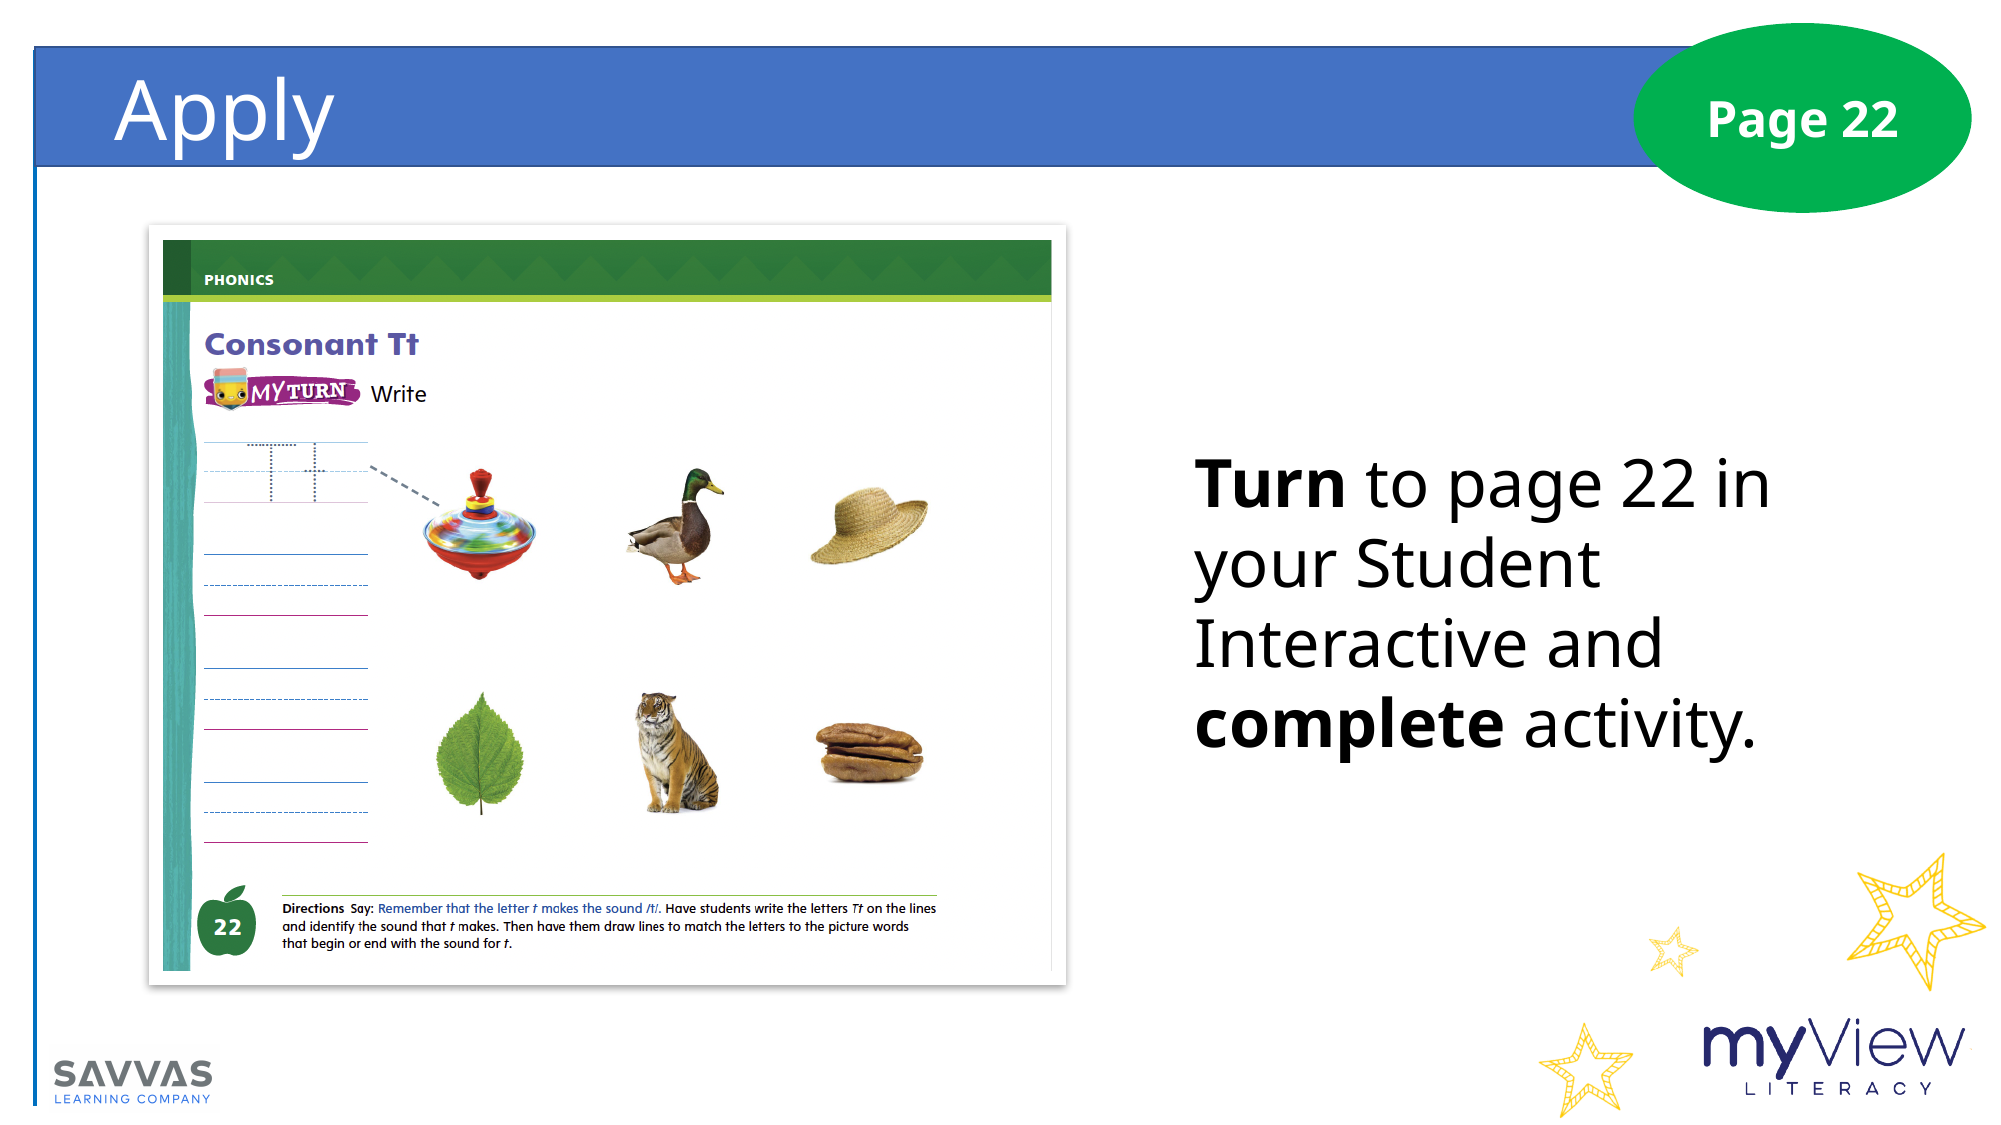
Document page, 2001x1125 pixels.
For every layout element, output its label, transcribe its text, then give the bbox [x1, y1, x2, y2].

text_box Apply [34, 46, 1690, 167]
picture [162, 239, 1052, 971]
picture [1509, 814, 2000, 1125]
picture [48, 1043, 220, 1113]
text_box Turn to page 22 in your Student Interactive and complete activity. [1179, 433, 1821, 769]
text_box Page 22 [1633, 23, 1972, 213]
